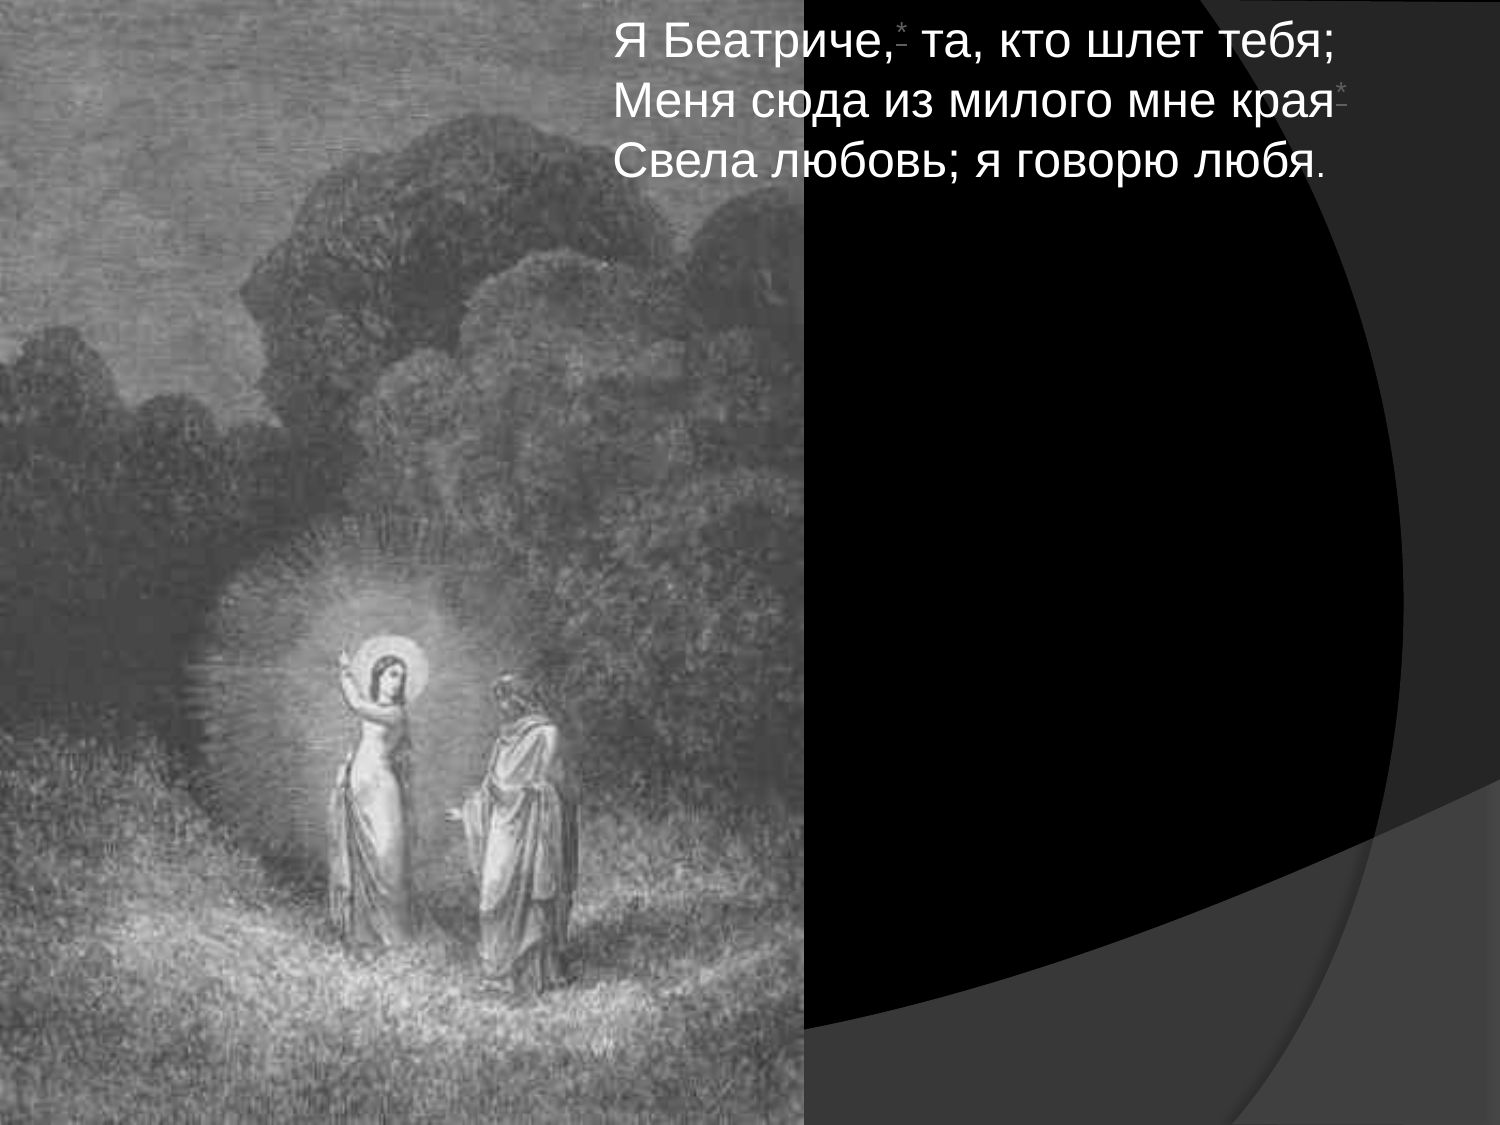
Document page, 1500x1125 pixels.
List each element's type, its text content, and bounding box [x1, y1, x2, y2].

text_box Я Беатриче,* та, кто шлет тебя; Меня сюда из милого мне края* Свела любовь; я говорю любя. [815, 0, 1500, 195]
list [0, 0, 804, 1125]
